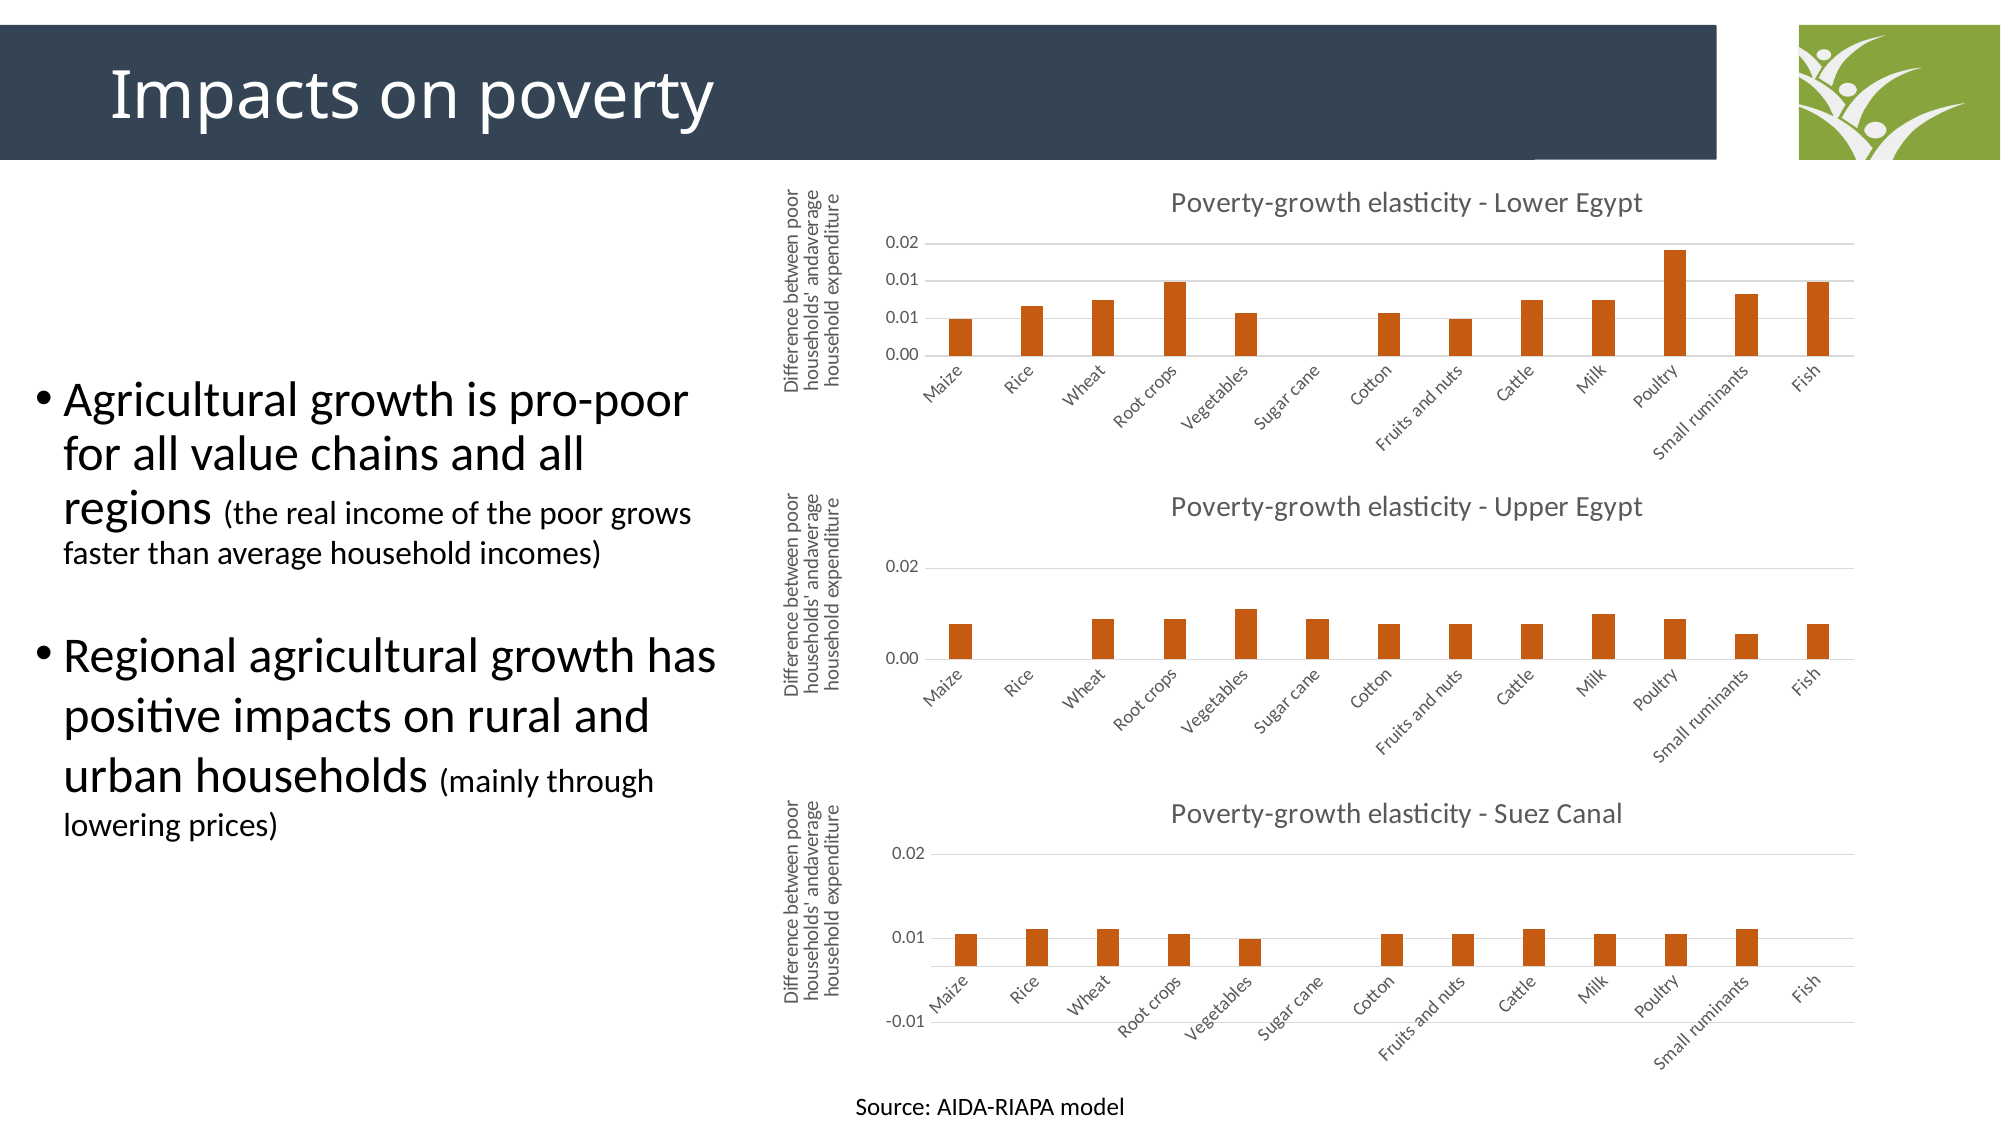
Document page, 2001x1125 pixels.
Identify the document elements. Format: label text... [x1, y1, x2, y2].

chart [763, 167, 1876, 775]
chart [763, 777, 1876, 1078]
text_box Impacts on poverty [95, 0, 1666, 195]
text_box Agricultural growth is pro-poor for all value chains and all regions (the real income of the poor grows faster than average household incomes) Regional agricultural growth has positive impacts on rural and urban households (mainly through lowering prices) [20, 366, 749, 1125]
text_box Source: AIDA-RIAPA model [840, 1083, 1141, 1125]
